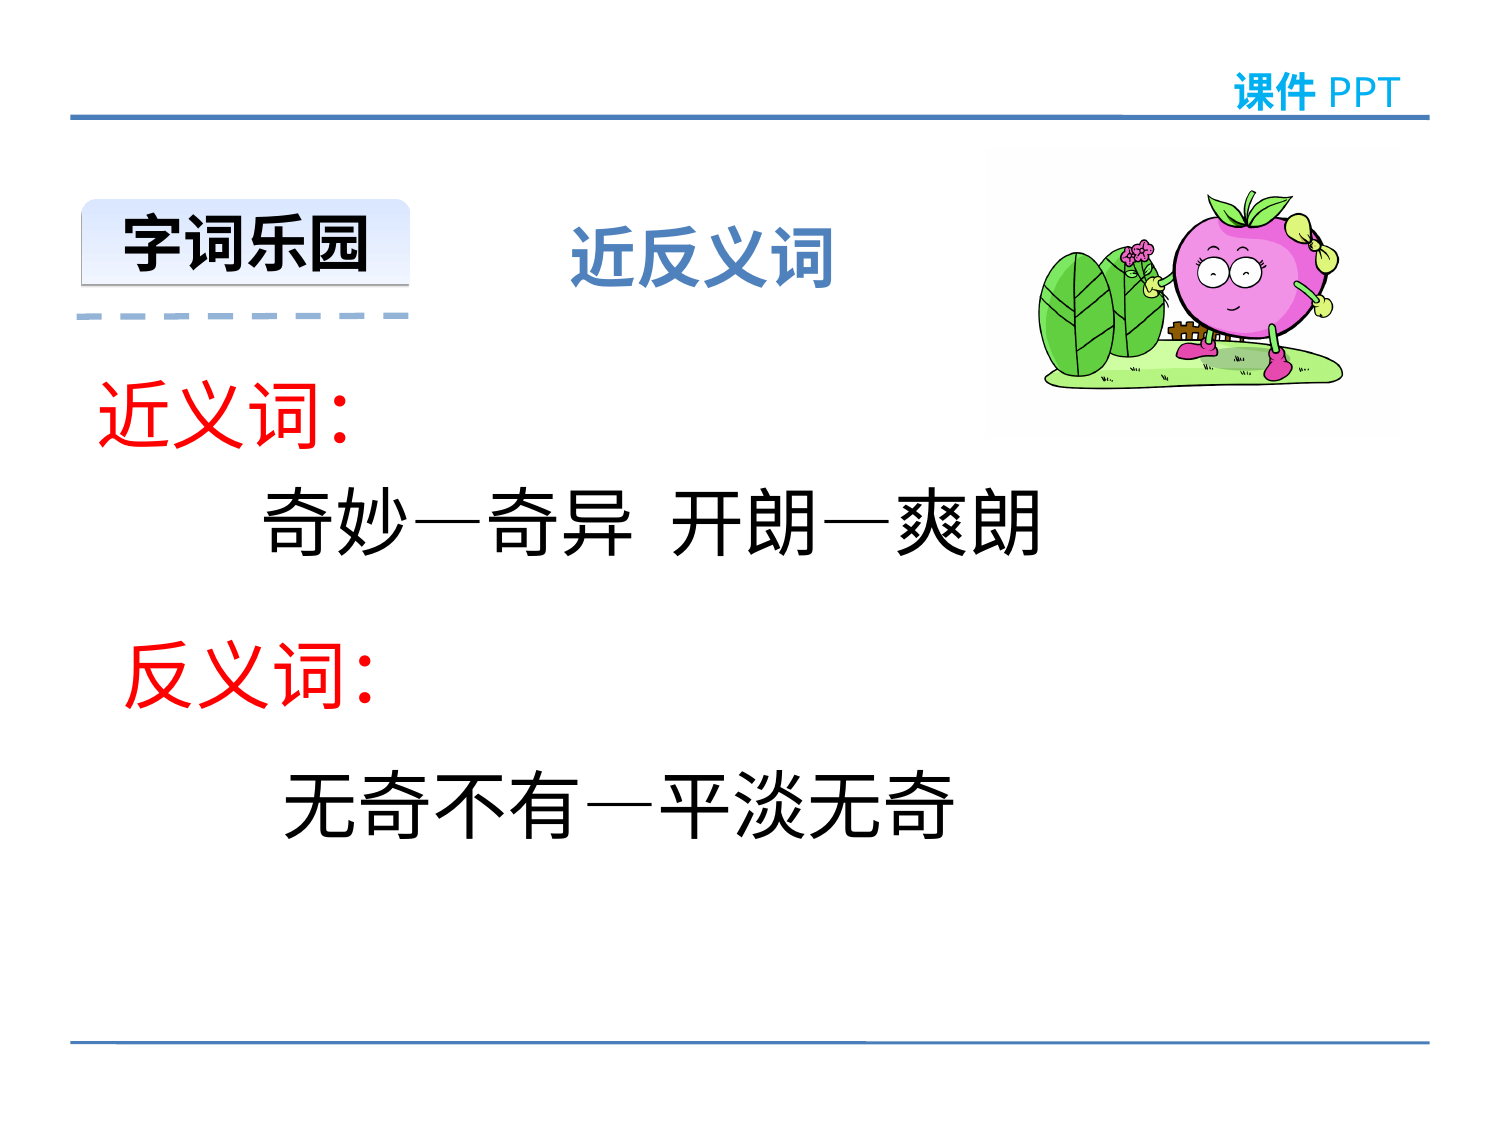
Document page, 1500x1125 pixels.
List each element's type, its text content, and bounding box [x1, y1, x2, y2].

text_box 课件PPT [1218, 58, 1418, 124]
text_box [76, 207, 417, 317]
text_box 近反义词 [466, 207, 940, 303]
text_box 字词乐园 [84, 199, 408, 206]
text_box 奇妙—奇异 开朗—爽朗 [246, 467, 1137, 573]
text_box 无奇不有—平淡无奇 [267, 751, 1319, 857]
text_box 反义词： [107, 621, 374, 727]
text_box 近义词： [82, 361, 349, 467]
picture [985, 148, 1400, 438]
